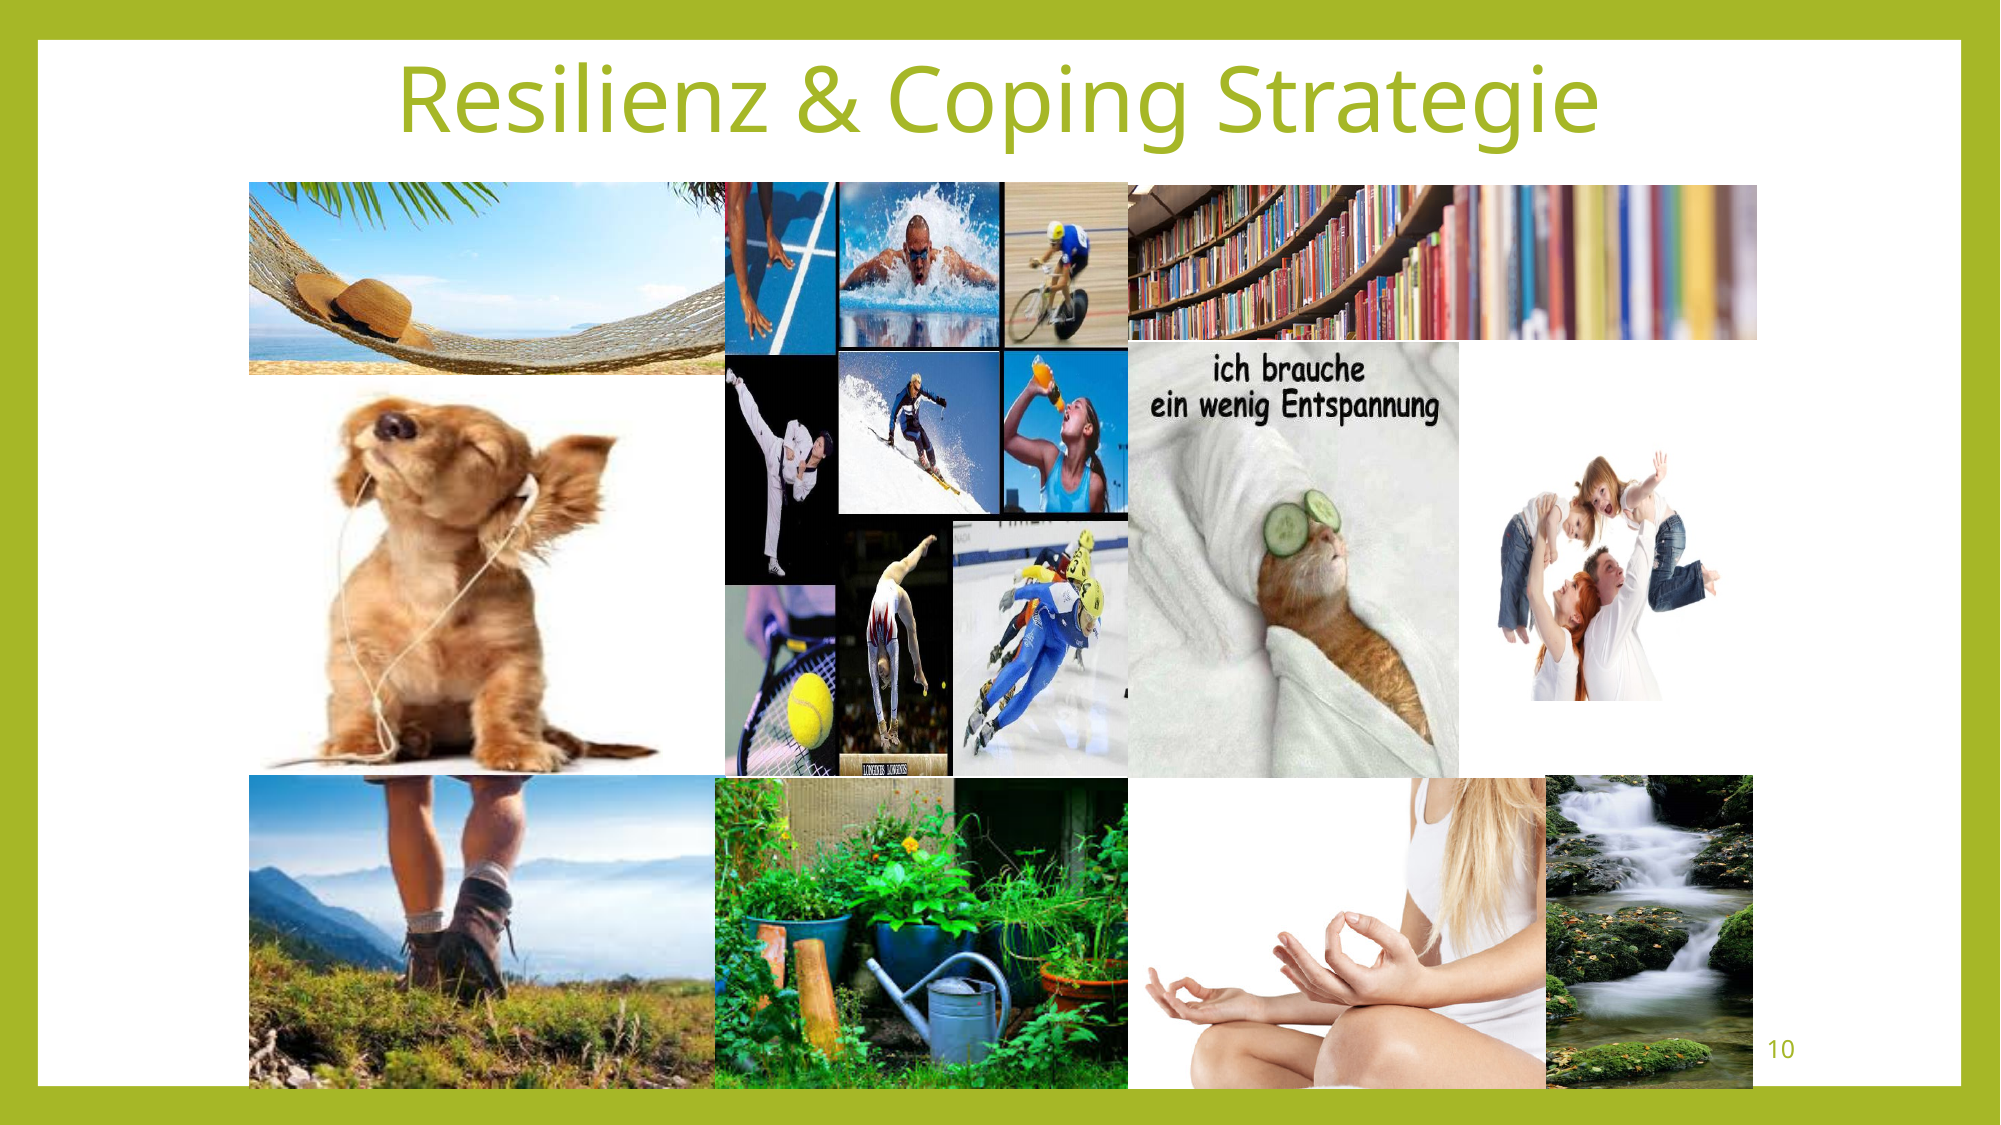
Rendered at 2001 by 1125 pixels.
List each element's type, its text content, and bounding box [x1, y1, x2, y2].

slide_number 10 [1758, 1020, 1811, 1081]
picture [1477, 398, 1751, 701]
picture [249, 182, 1757, 1089]
title Resilienz & Coping Strategie [324, 19, 1675, 183]
